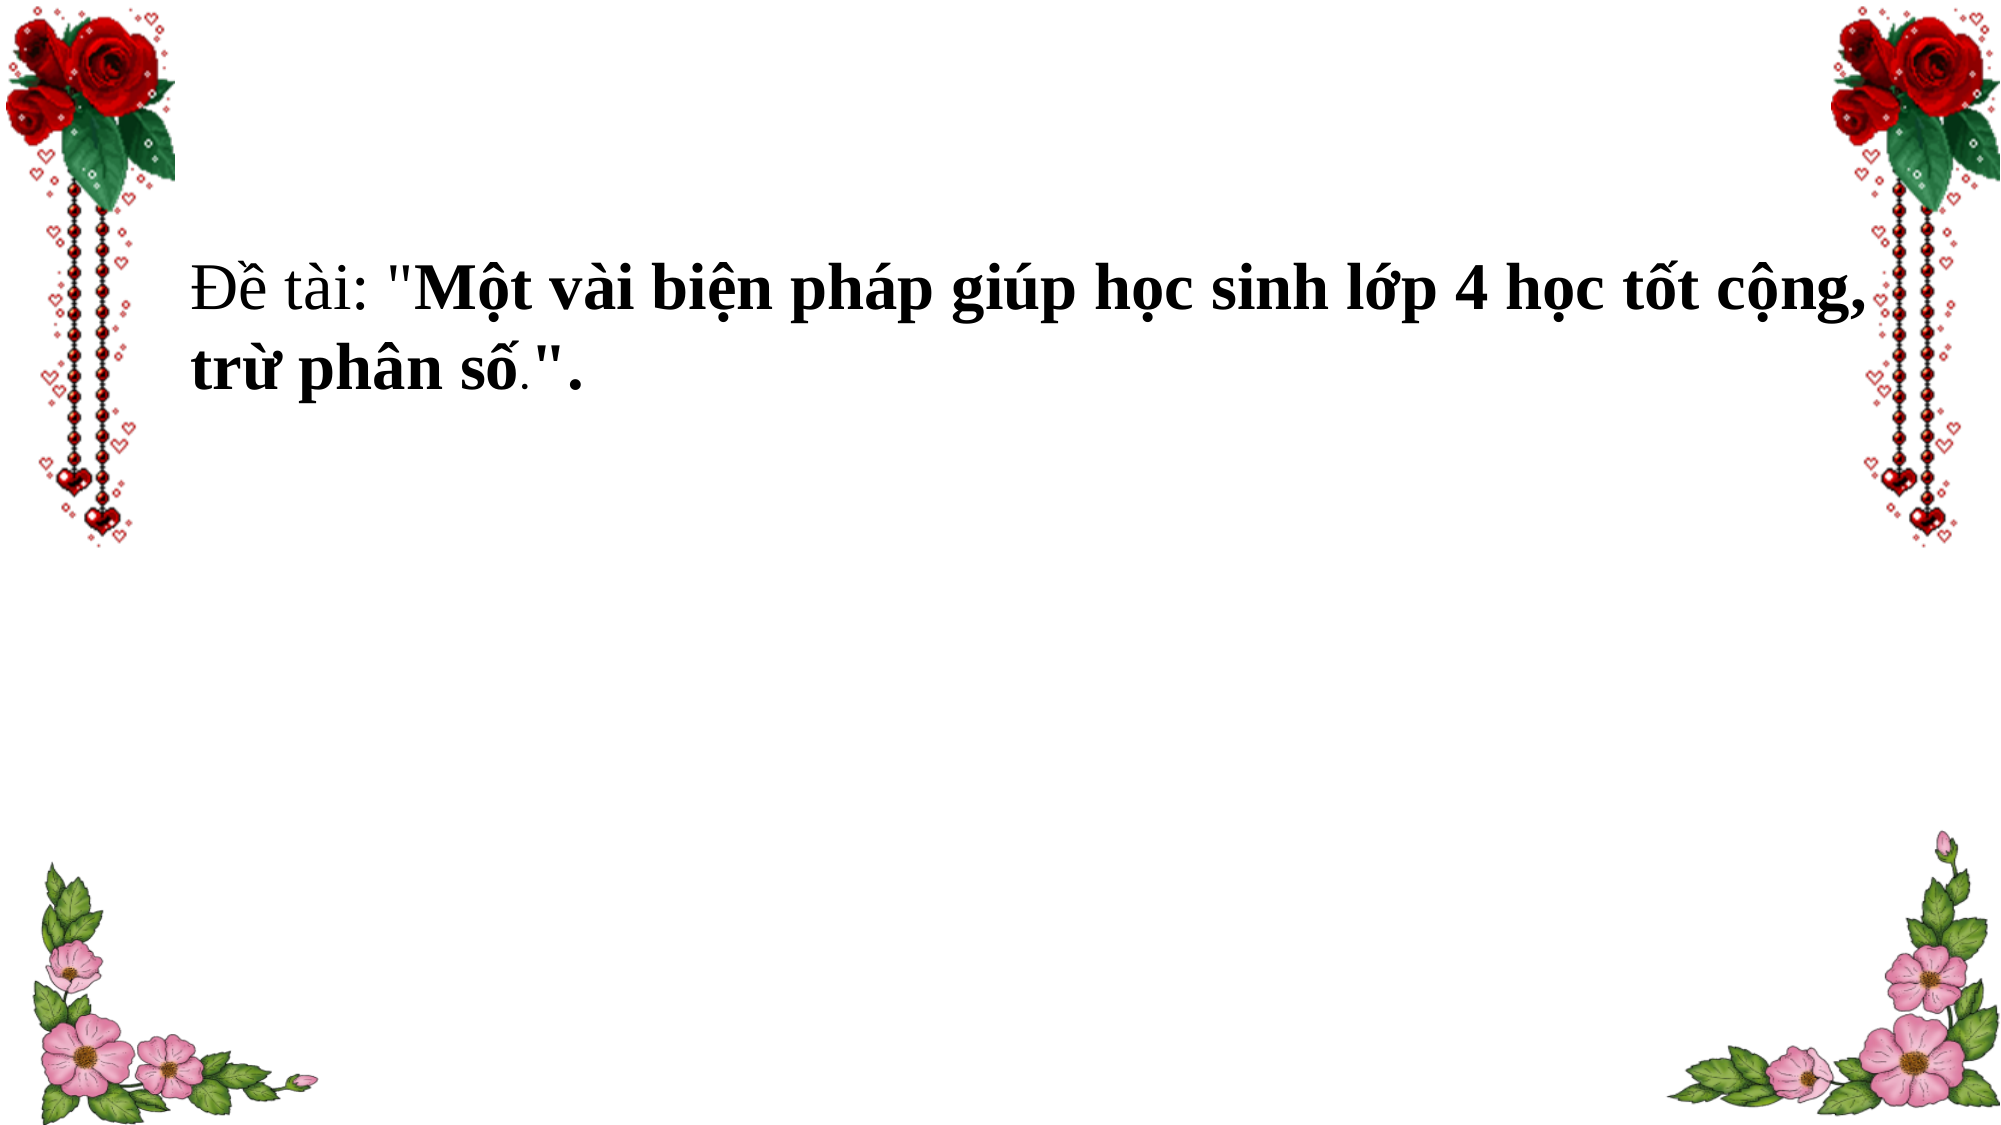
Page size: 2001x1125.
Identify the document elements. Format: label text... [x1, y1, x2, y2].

text_box Đề tài: "Một vài biện pháp giúp học sinh lớp 4 học tốt cộng, trừ phân số.". [175, 235, 1831, 491]
picture [1662, 824, 2000, 1125]
picture [6, 5, 175, 549]
picture [24, 858, 325, 1125]
picture [1831, 5, 2000, 549]
